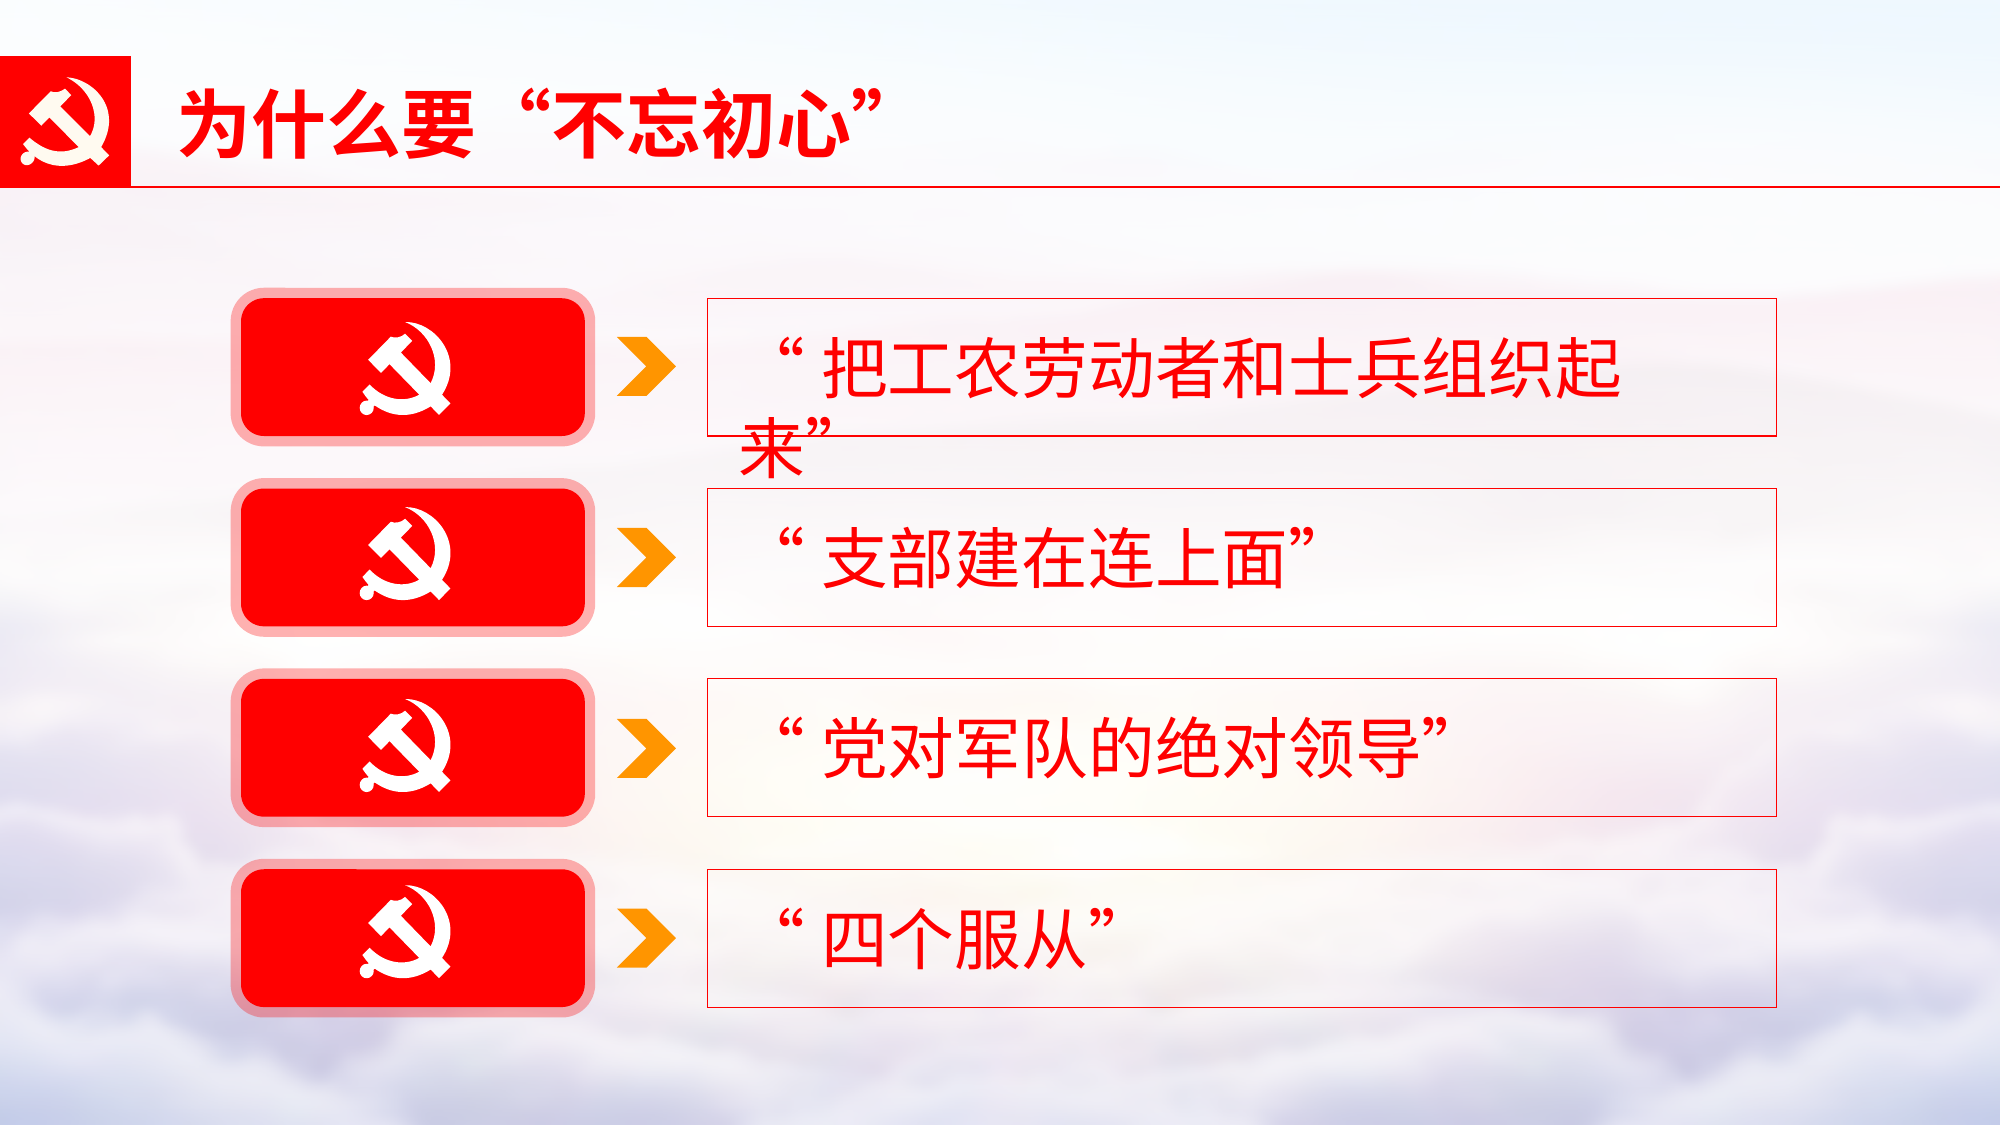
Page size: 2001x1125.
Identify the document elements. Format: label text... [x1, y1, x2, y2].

text_box [614, 526, 678, 589]
text_box [614, 717, 678, 780]
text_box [707, 678, 1777, 817]
text_box [614, 335, 678, 397]
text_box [241, 678, 585, 817]
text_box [241, 488, 585, 627]
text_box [241, 869, 585, 1008]
text_box 为什么要“不忘初心” [161, 69, 942, 175]
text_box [707, 869, 1777, 1008]
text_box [241, 298, 585, 436]
text_box [614, 907, 678, 969]
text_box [707, 298, 1777, 436]
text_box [707, 488, 1777, 627]
